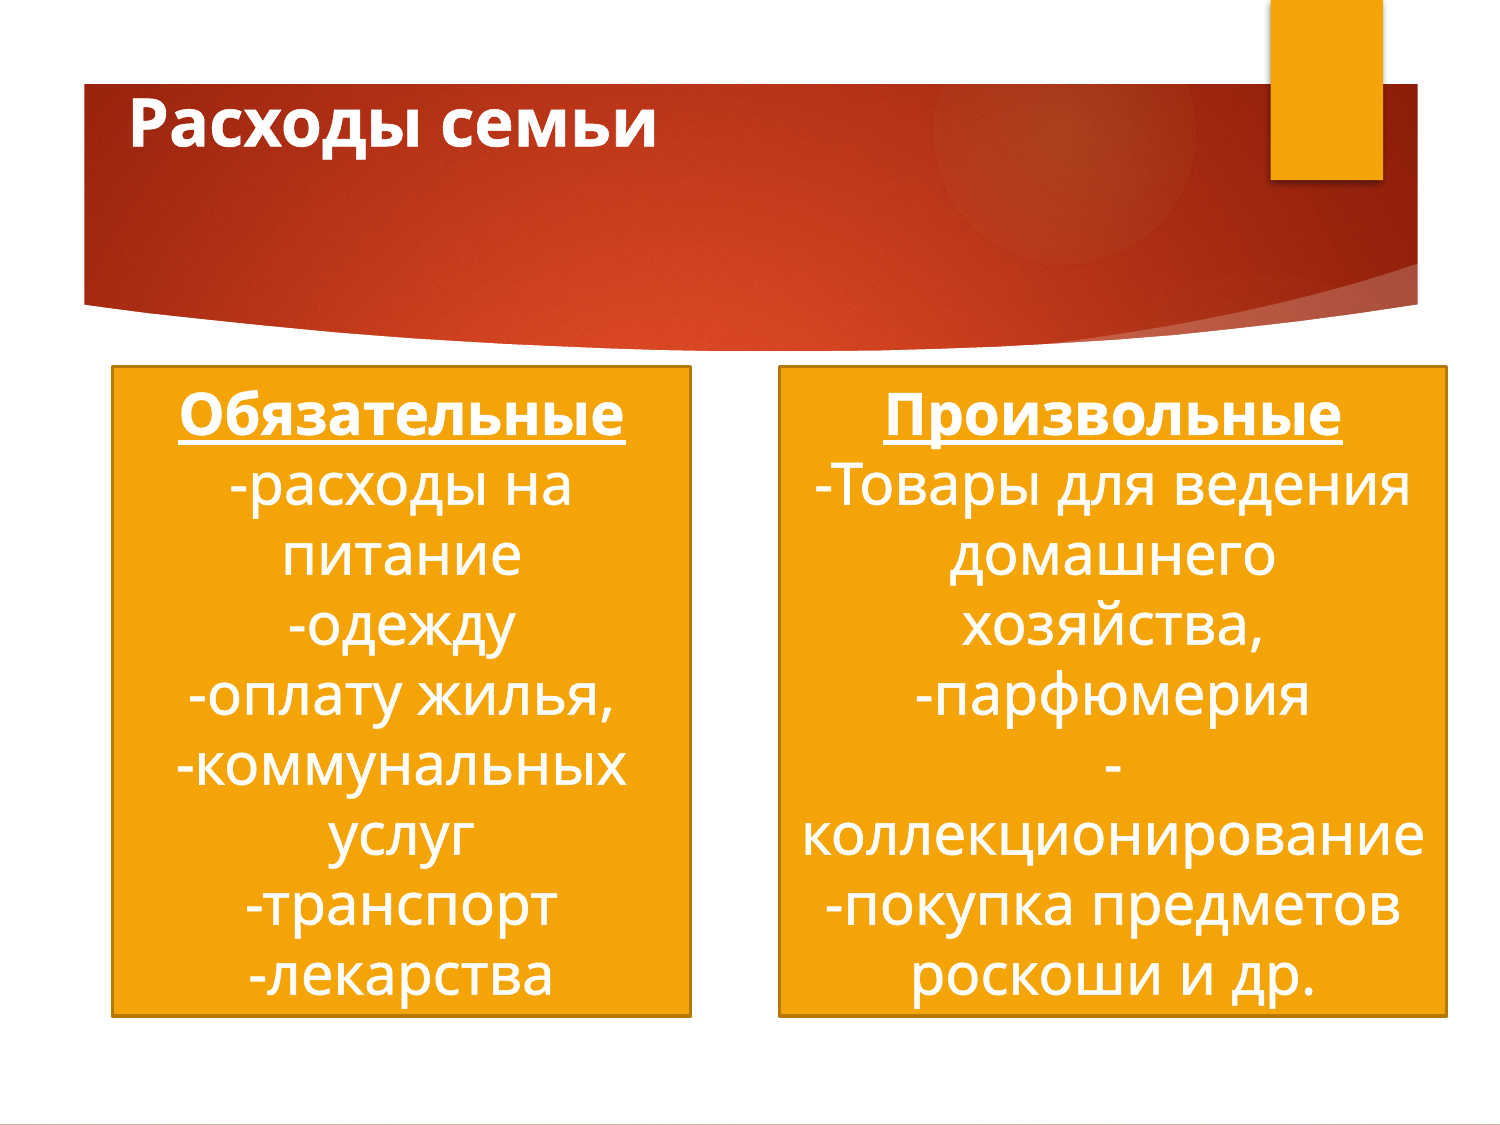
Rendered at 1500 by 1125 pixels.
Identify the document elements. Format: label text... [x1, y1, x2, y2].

title Расходы семьи [112, 66, 1367, 173]
text_box Обязательные -расходы на питание -одежду -оплату жилья, -коммунальных услуг -транспорт -лекарства [111, 365, 692, 1018]
text_box Произвольные -Товары для ведения домашнего хозяйства, -парфюмерия -коллекционирование -покупка предметов роскоши и др. [778, 365, 1448, 1018]
